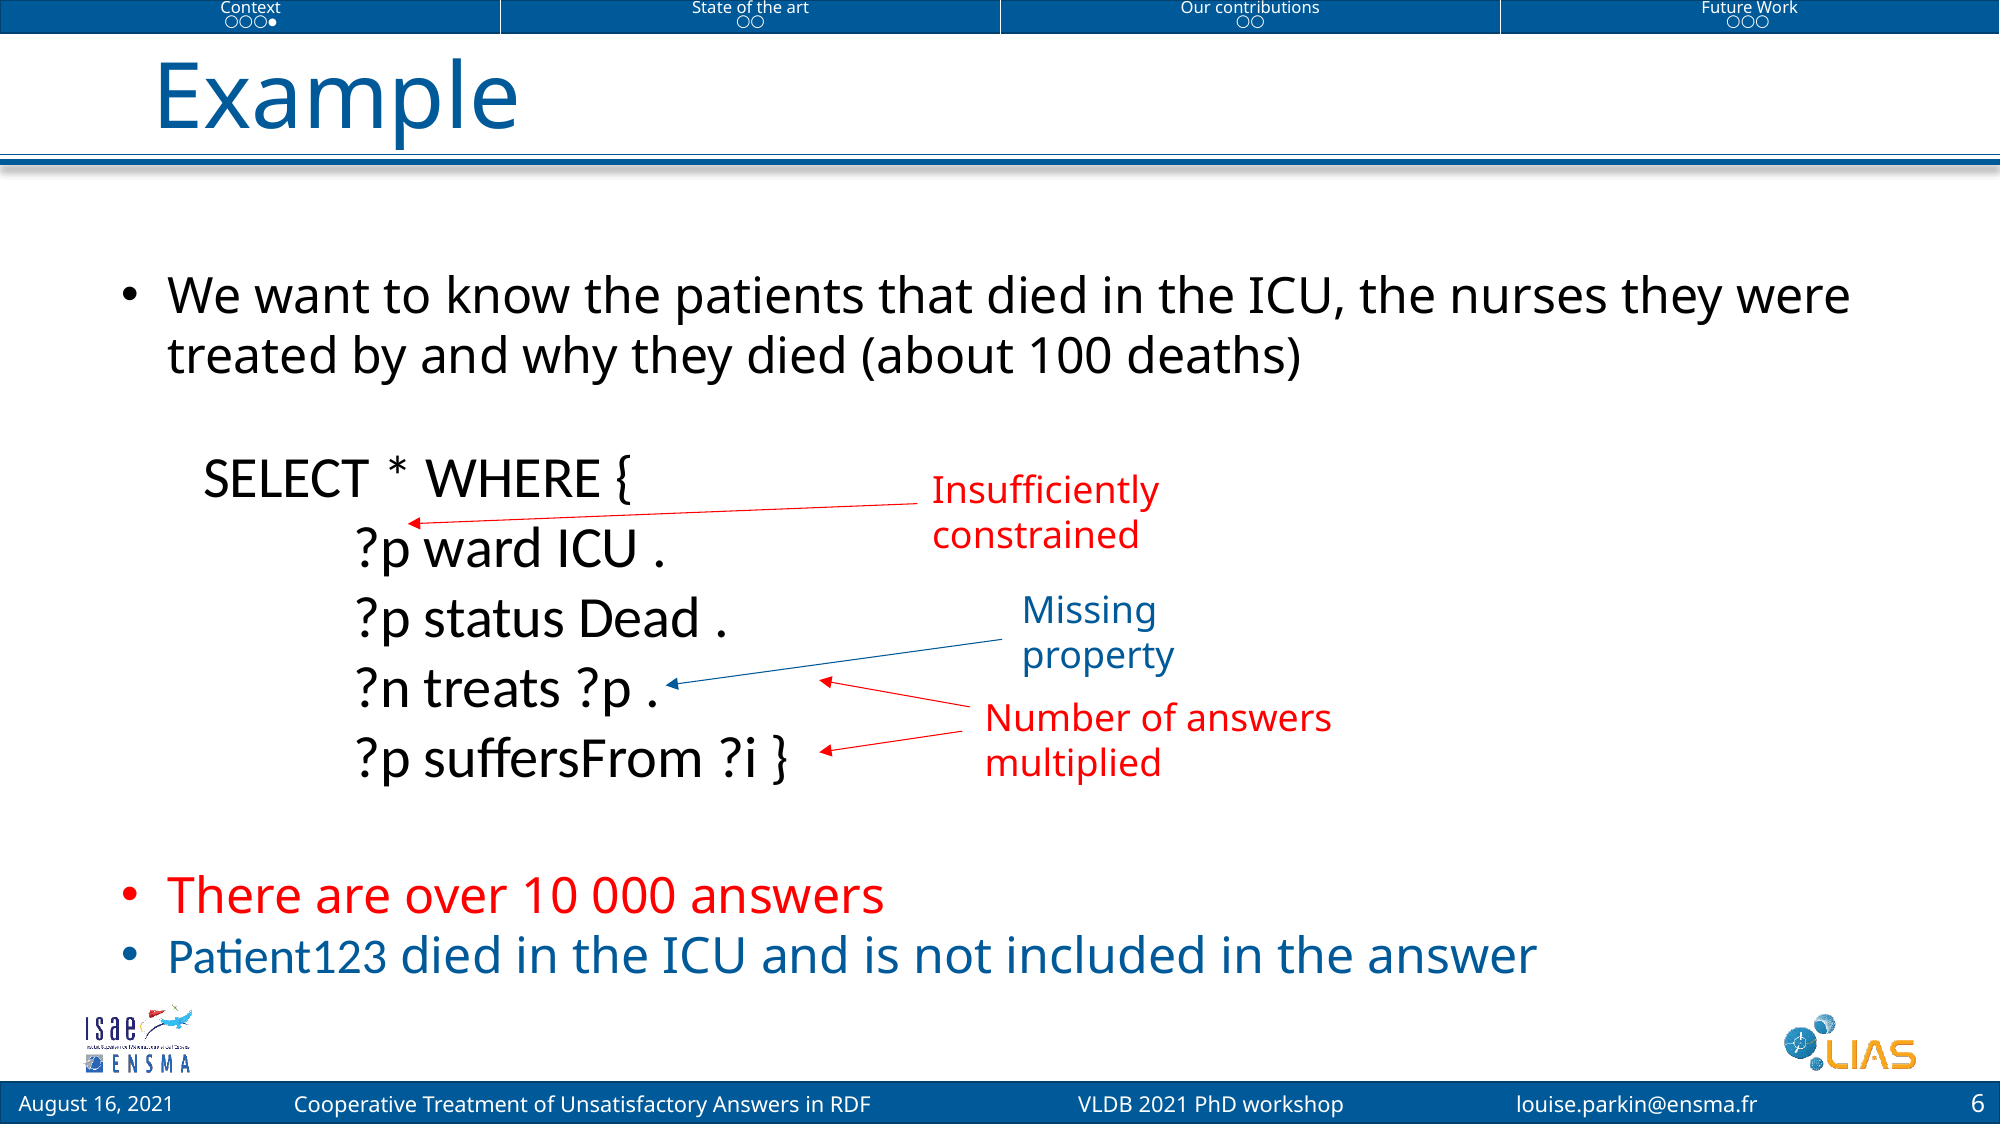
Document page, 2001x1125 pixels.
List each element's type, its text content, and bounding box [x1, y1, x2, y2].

table_header Our contributions ○○ [1001, 0, 1500, 40]
text_box August 16, 2021 [3, 1081, 207, 1125]
picture [83, 1004, 192, 1073]
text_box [407, 459, 1256, 566]
text_box We want to know the patients that died in the ICU, the nurses they were treated by and why they died (about 100 deaths) There are over 10 000 answers Patient123 died in the ICU and is not included in the answer [106, 256, 1897, 1081]
table_header Context ○○○● [1, 0, 500, 40]
text_box Cooperative Treatment of Unsatisfactory Answers in RDF VLDB 2021 PhD workshop louise.parkin@ensma.fr [178, 1079, 1847, 1125]
table_header Future Work ○○○ [1501, 0, 1999, 40]
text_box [819, 680, 1379, 793]
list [1782, 1011, 1918, 1073]
table_header State of the art ○○ [501, 0, 1000, 40]
text_box Example [137, 155, 1863, 162]
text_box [665, 578, 1281, 686]
slide_number 6 [1633, 1082, 2000, 1123]
text_box SELECT * WHERE { ?p ward ICU . ?p status Dead . ?n treats ?p . ?p suffersFrom ?i } [188, 432, 884, 797]
text_box Example [137, 40, 1863, 154]
